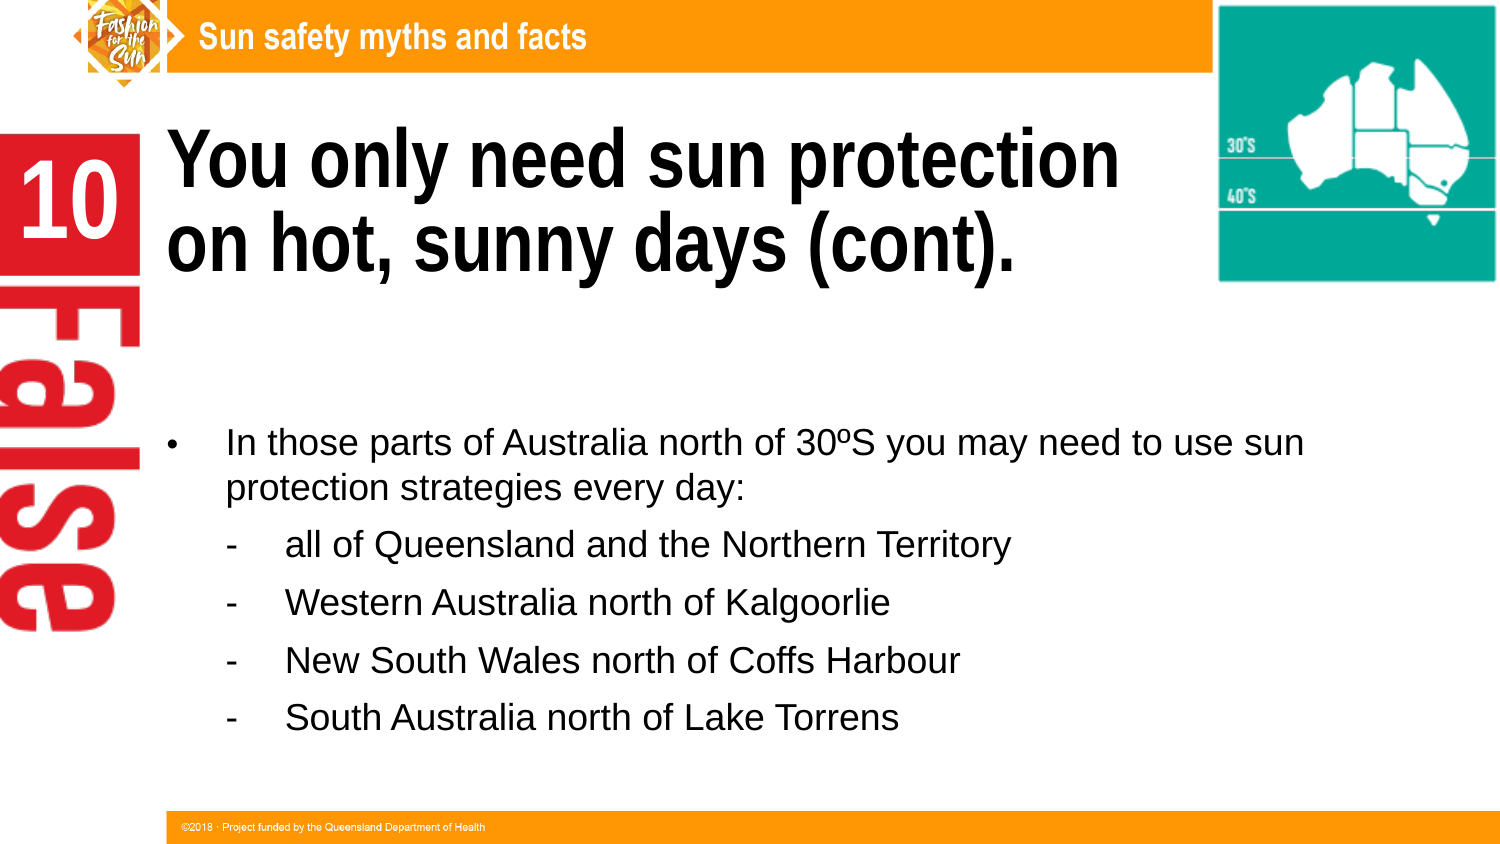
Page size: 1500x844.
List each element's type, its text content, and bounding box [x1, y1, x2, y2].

text_box You only need sun protection on hot, sunny days (cont). [166, 121, 1127, 288]
picture [0, 0, 1500, 844]
text_box • In those parts of Australia north of 30ºS you may need to use sun protection strategies every day: - all of Queensland and the Northern Territory - Western Australia north of Kalgoorlie - New South Wales north of Coffs Harbour - South Australia north of Lake Torrens [166, 417, 1397, 753]
